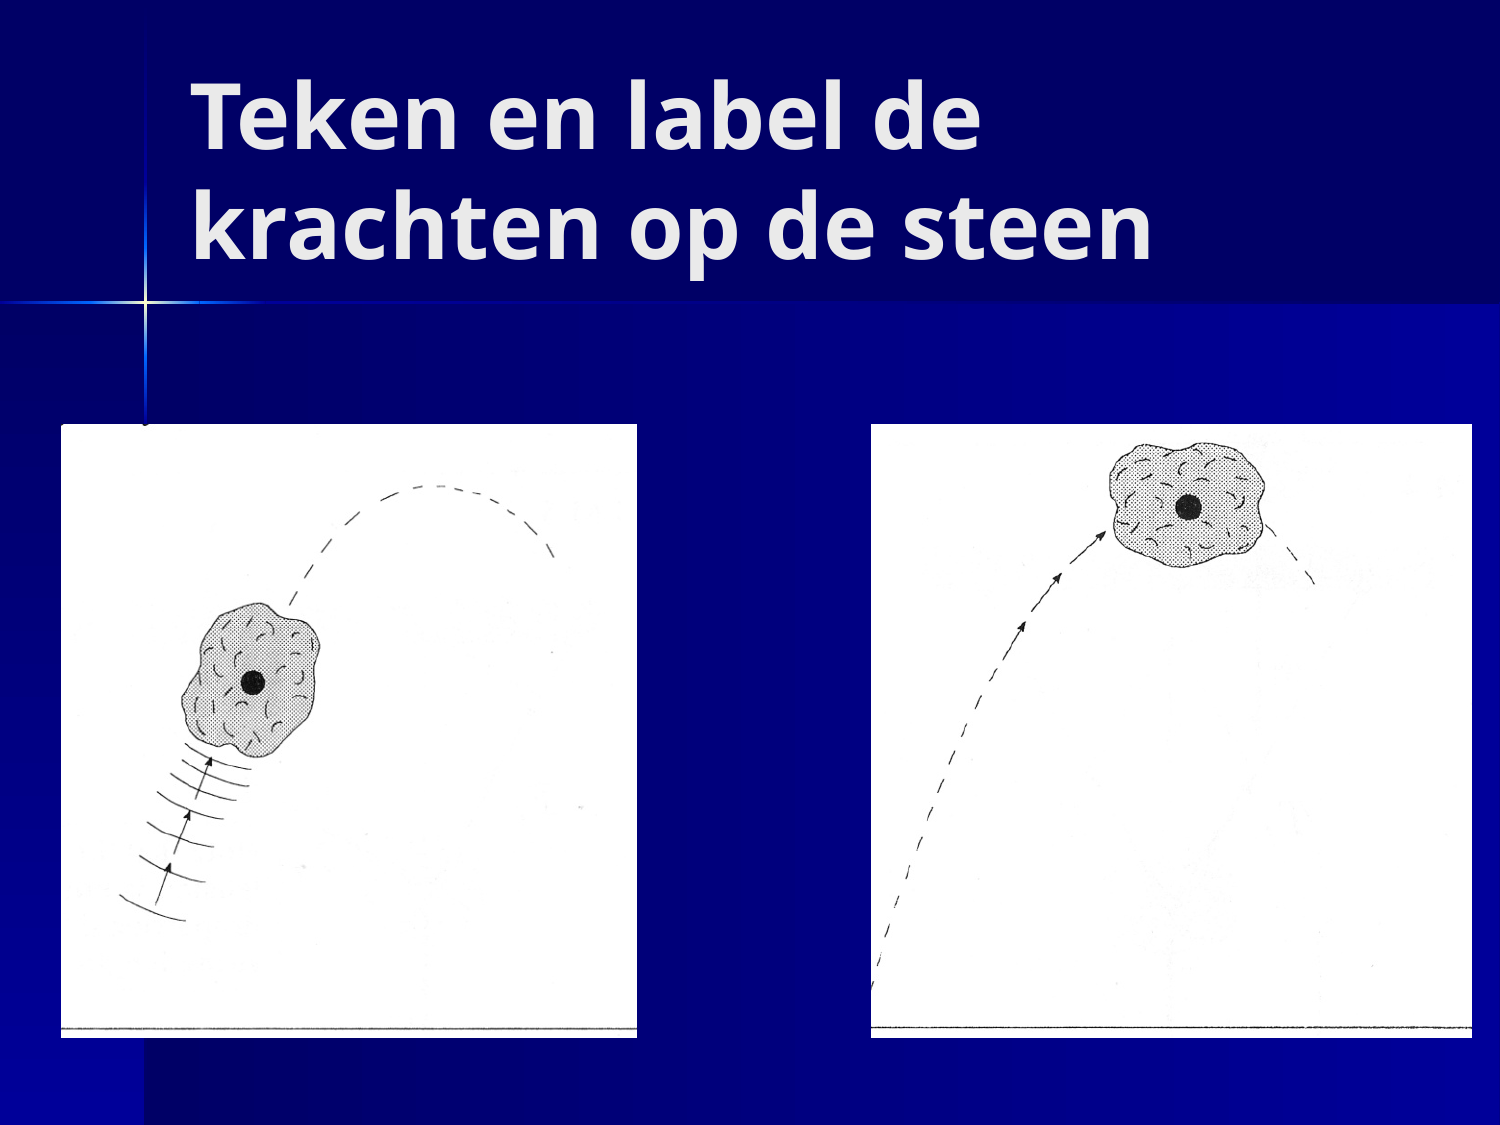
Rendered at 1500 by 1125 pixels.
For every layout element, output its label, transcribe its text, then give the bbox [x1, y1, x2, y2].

picture [870, 424, 1472, 1038]
title Teken en label de krachten op de steen [174, 50, 1413, 285]
picture [61, 424, 637, 1038]
